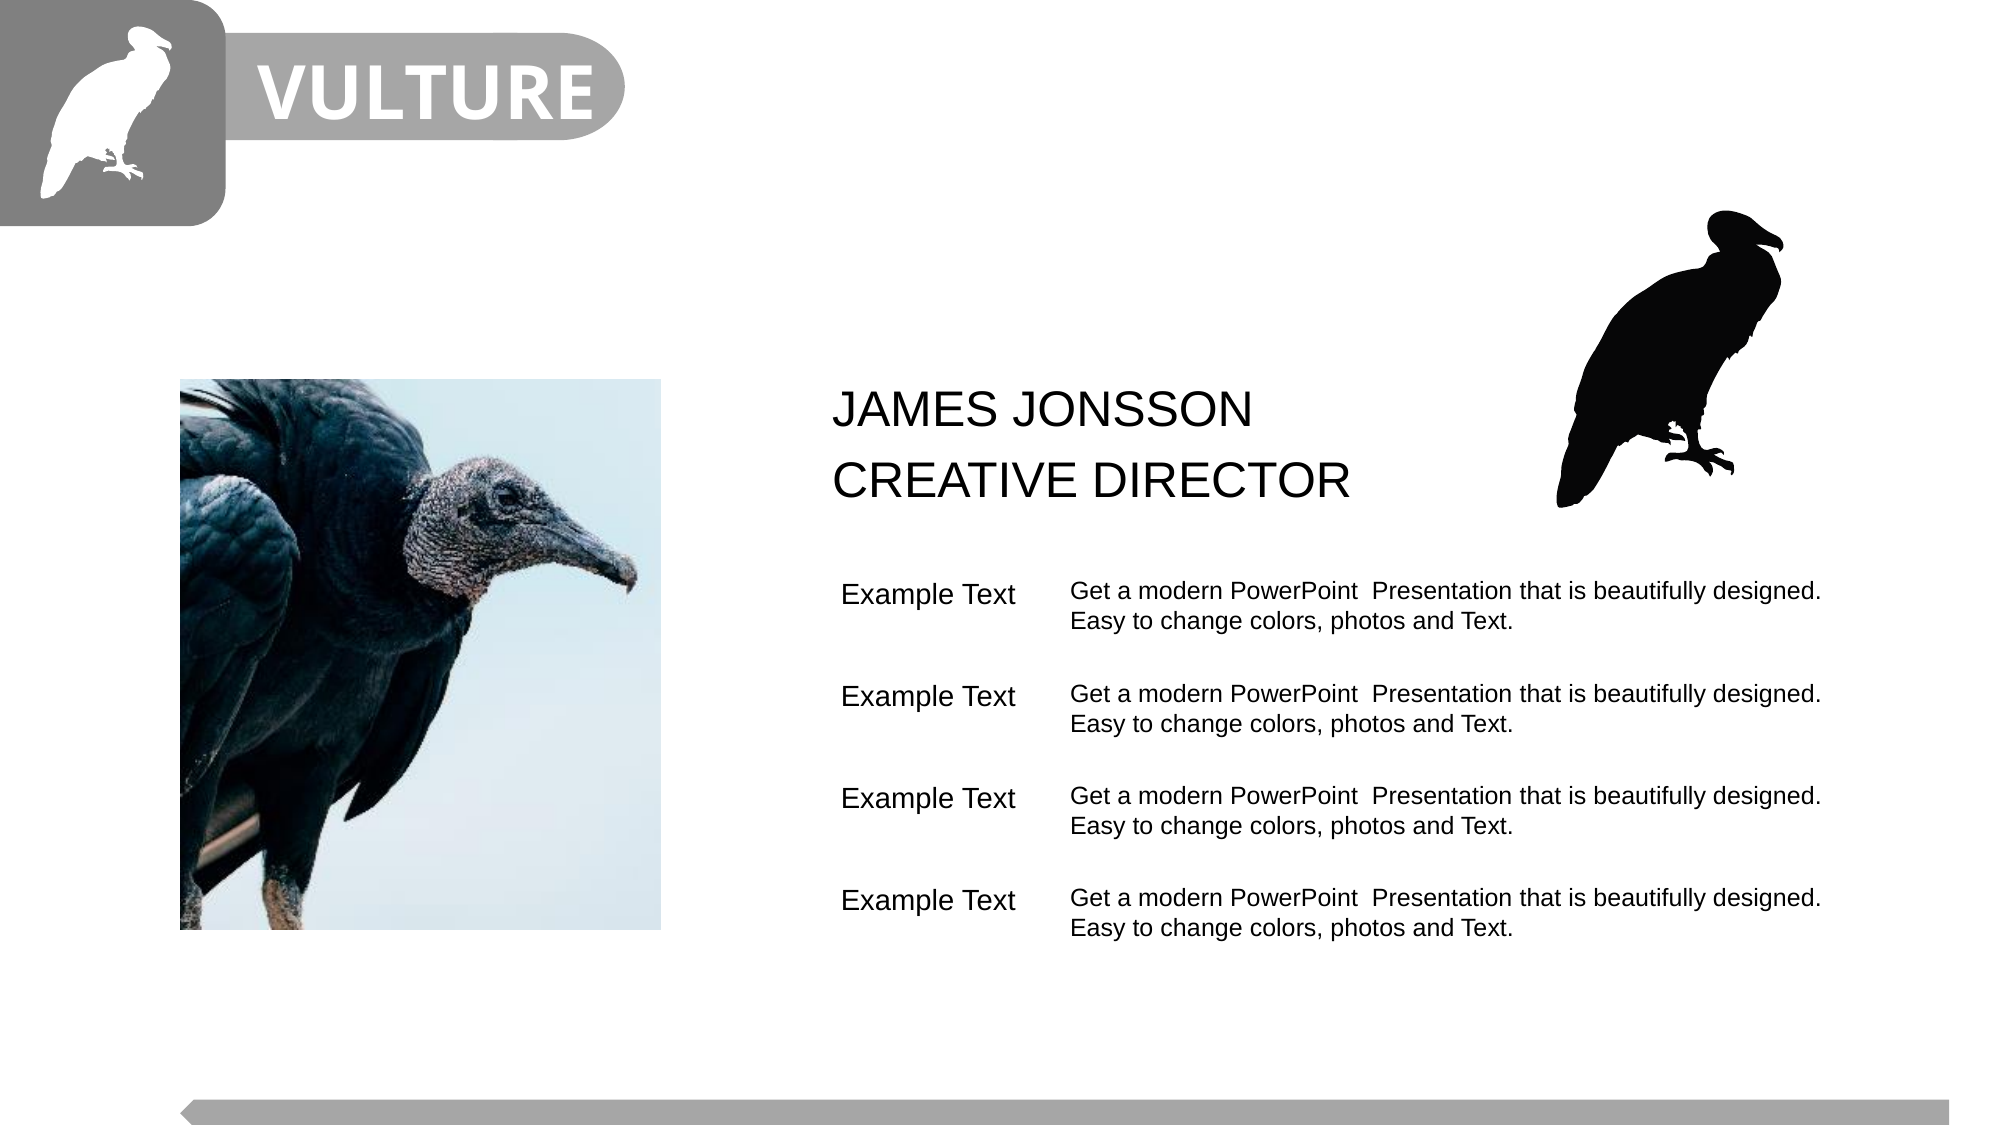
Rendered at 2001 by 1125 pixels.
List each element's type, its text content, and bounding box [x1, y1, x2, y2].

text_box CREATIVE DIRECTOR [826, 445, 1362, 508]
text_box Get a modern PowerPoint Presentation that is beautifully designed. Easy to change colors, photos and Text. [1055, 771, 1870, 847]
text_box Get a modern PowerPoint Presentation that is beautifully designed. Easy to change colors, photos and Text. [1055, 669, 1870, 745]
text_box Example Text [826, 771, 1056, 822]
text_box [0, 0, 227, 228]
text_box [178, 1098, 1951, 1125]
text_box Example Text [826, 874, 1056, 924]
text_box Example Text [826, 567, 1056, 618]
text_box JAMES JONSSON [826, 374, 1264, 437]
text_box Example Text [826, 669, 1056, 720]
picture [179, 379, 661, 930]
text_box Get a modern PowerPoint Presentation that is beautifully designed. Easy to change colors, photos and Text. [1055, 874, 1870, 949]
text_box [128, 26, 155, 32]
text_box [1, 32, 625, 141]
text_box Get a modern PowerPoint Presentation that is beautifully designed. Easy to change colors, photos and Text. [1055, 567, 1870, 643]
text_box [40, 141, 144, 199]
text_box [1556, 210, 1784, 508]
